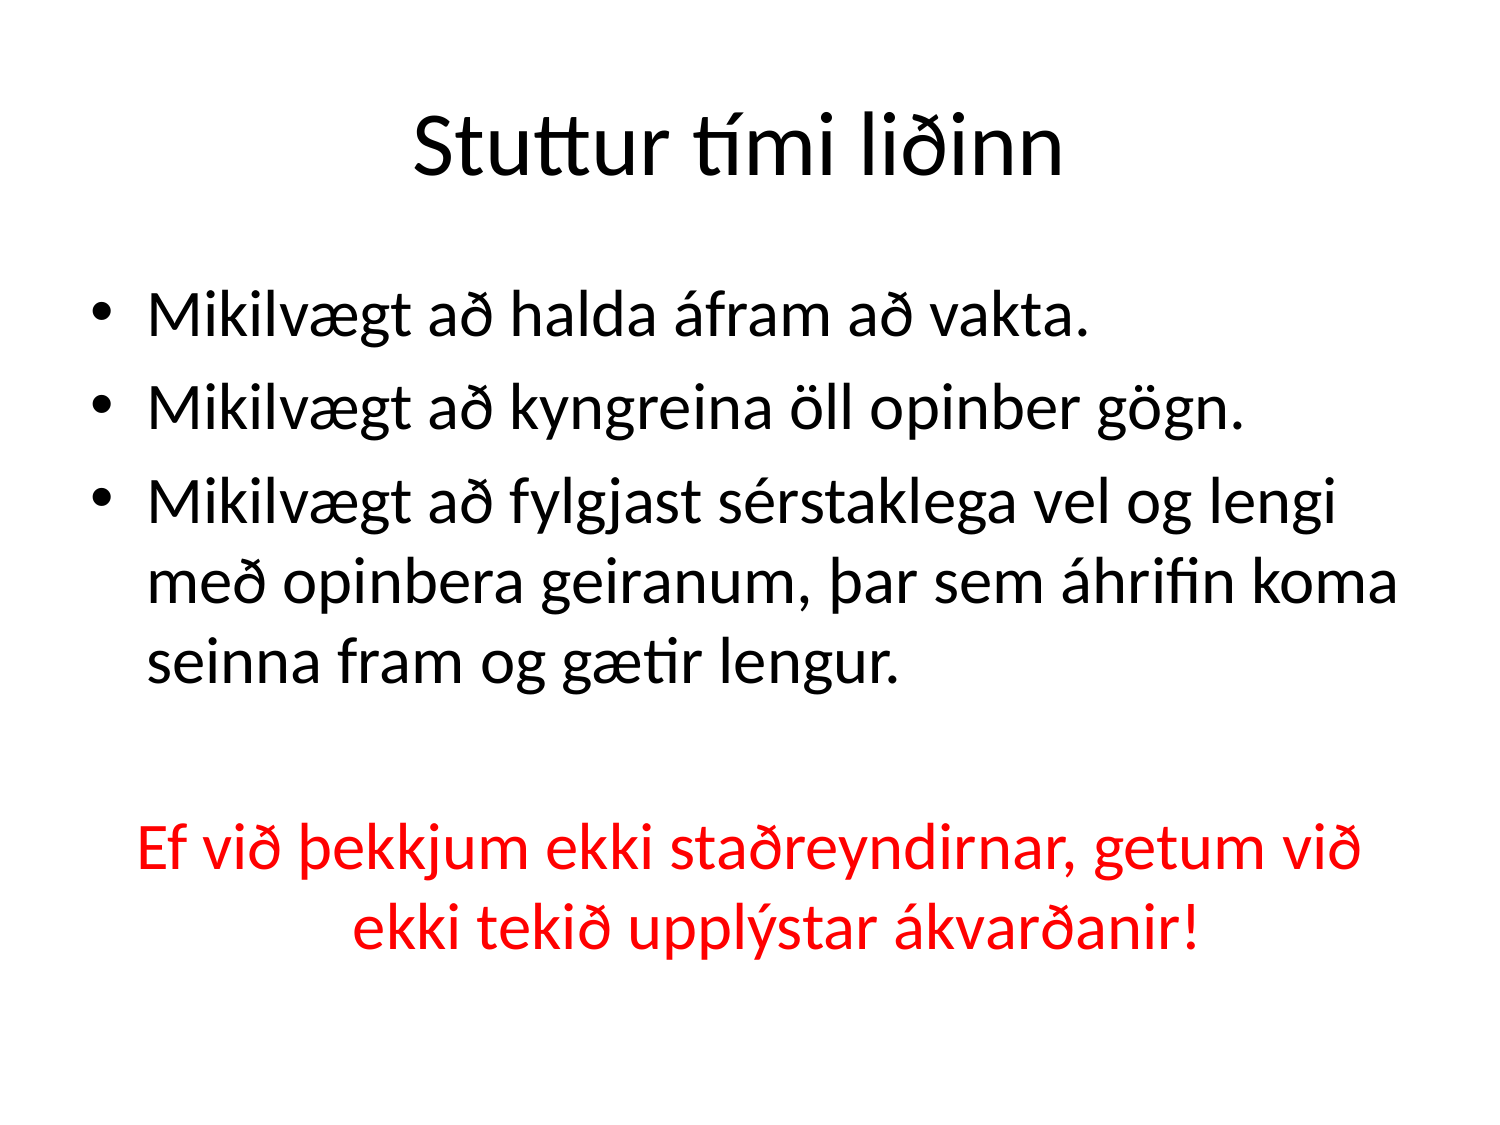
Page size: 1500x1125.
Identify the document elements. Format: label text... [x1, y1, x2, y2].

list Mikilvægt að halda áfram að vakta. Mikilvægt að kyngreina öll opinber gögn. Mikilvægt að fylgjast sérstaklega vel og lengi með opinbera geiranum, þar sem áhrifin koma seinna fram og gætir lengur. Ef við þekkjum ekki staðreyndirnar, getum við ekki tekið upplýstar ákvarðanir! [75, 262, 1425, 1005]
title Stuttur tími liðinn [75, 45, 1425, 233]
